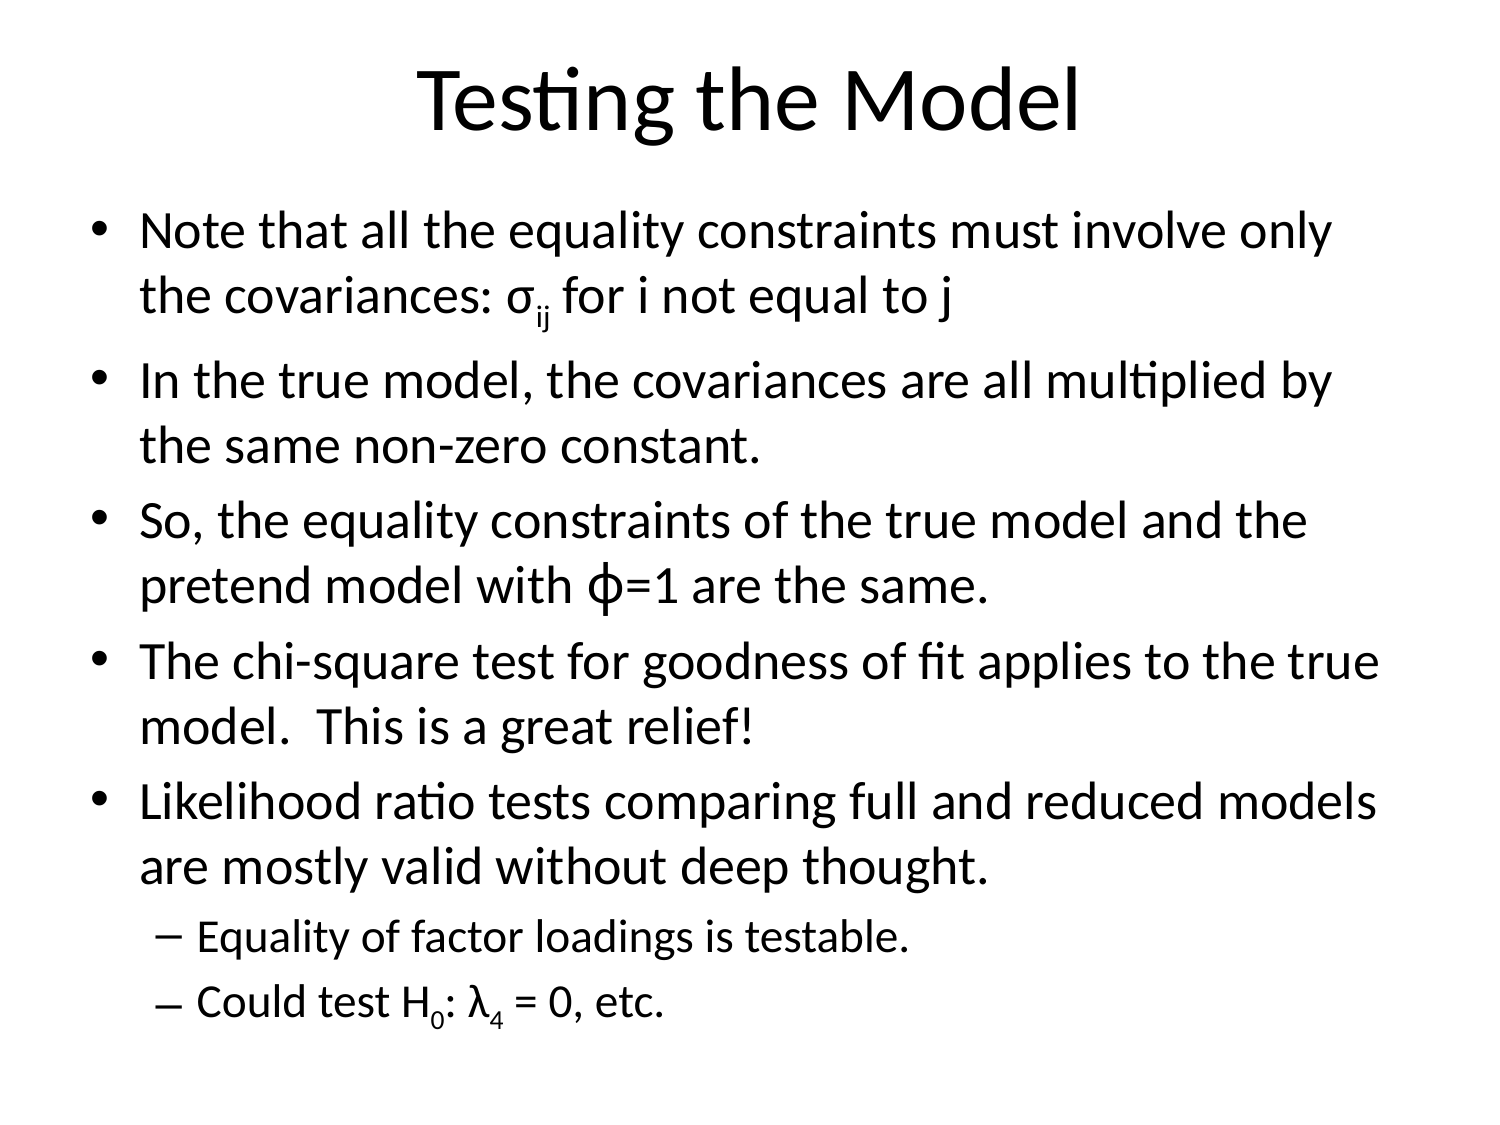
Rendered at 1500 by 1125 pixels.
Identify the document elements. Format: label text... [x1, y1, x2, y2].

title Testing the Model [75, 0, 1425, 187]
list Note that all the equality constraints must involve only the covariances: σij for i not equal to j In the true model, the covariances are all multiplied by the same non-zero constant. So, the equality constraints of the true model and the pretend model with ϕ=1 are the same. The chi-square test for goodness of fit applies to the true model. This is a great relief! Likelihood ratio tests comparing full and reduced models are mostly valid without deep thought. Equality of factor loadings is testable. Could test H0: λ4 = 0, etc. [75, 187, 1425, 1053]
